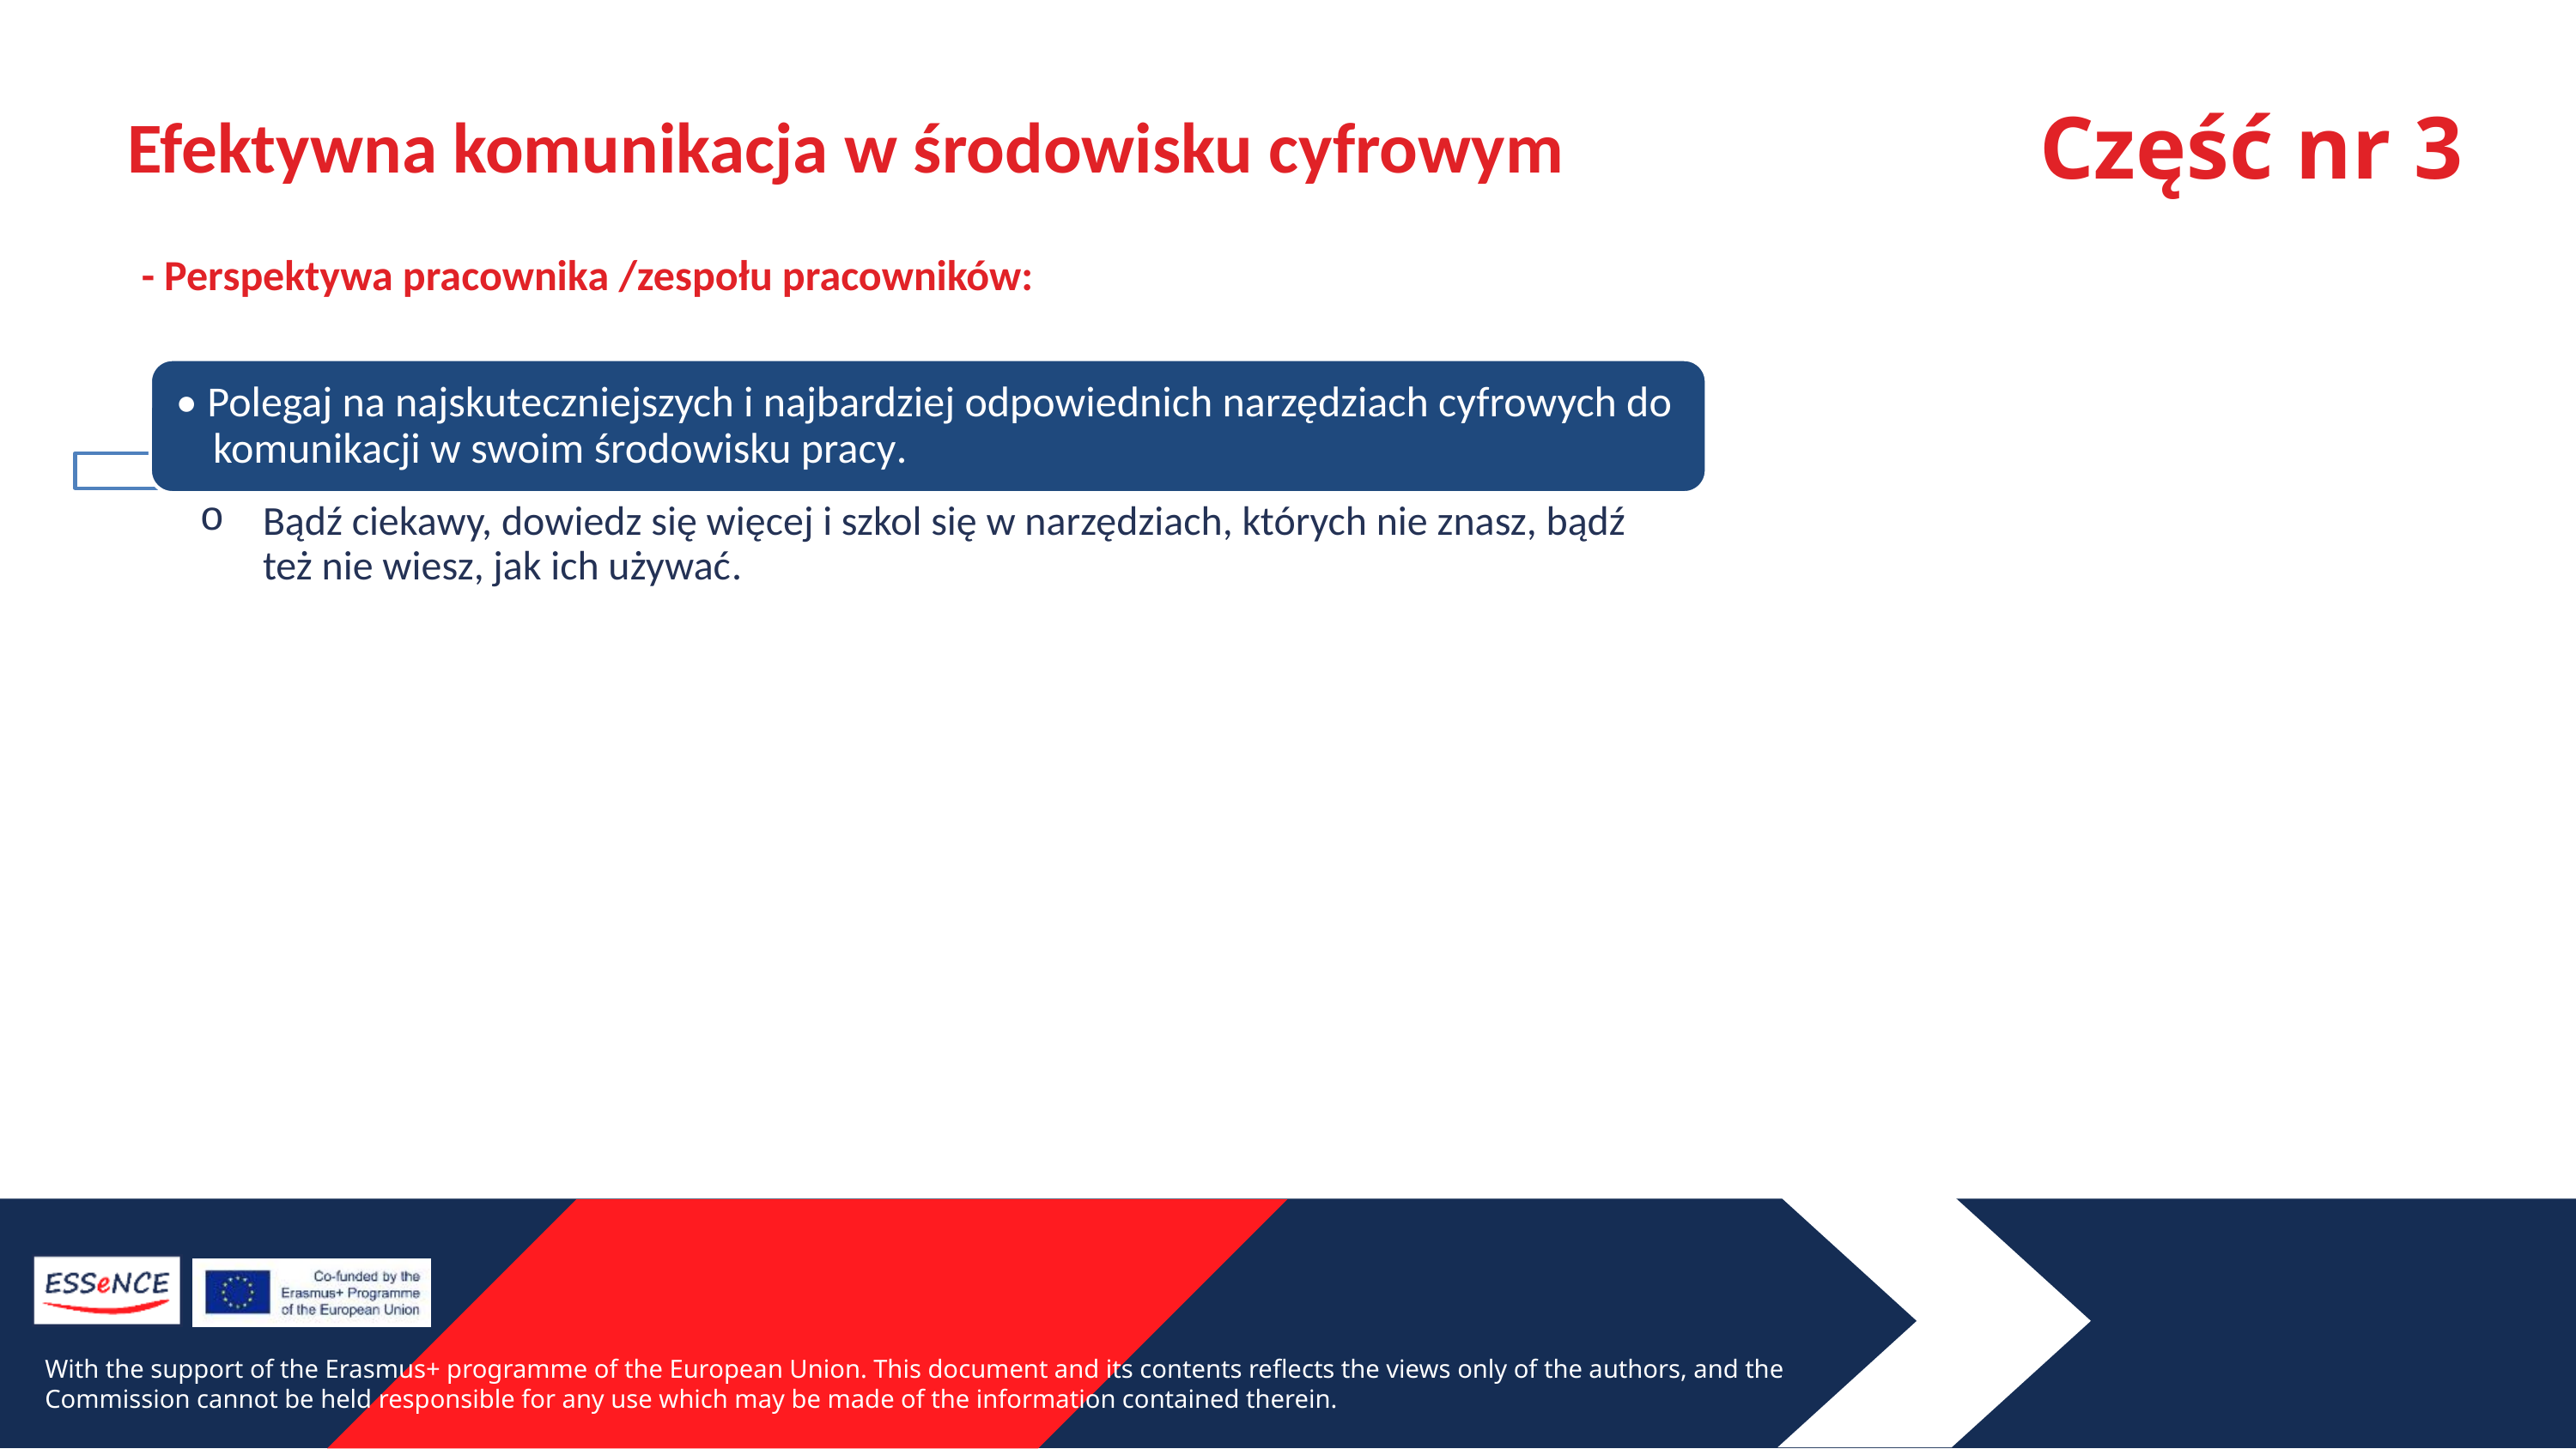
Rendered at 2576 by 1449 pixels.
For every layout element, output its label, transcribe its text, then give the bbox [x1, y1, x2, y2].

picture [32, 1254, 183, 1328]
picture [192, 1258, 431, 1328]
text_box With the support of the Erasmus+ programme of the European Union. This document and its contents reflects the views only of the authors, and the Commission cannot be held responsible for any use which may be made of the information contained therein. [32, 1346, 1803, 1420]
text_box Efektywna komunikacja w środowisku cyfrowym [127, 100, 1852, 188]
text_box - Perspektywa pracownika /zespołu pracowników: [128, 241, 1739, 357]
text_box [75, 357, 1707, 597]
text_box Część nr 3 [2038, 91, 2515, 197]
